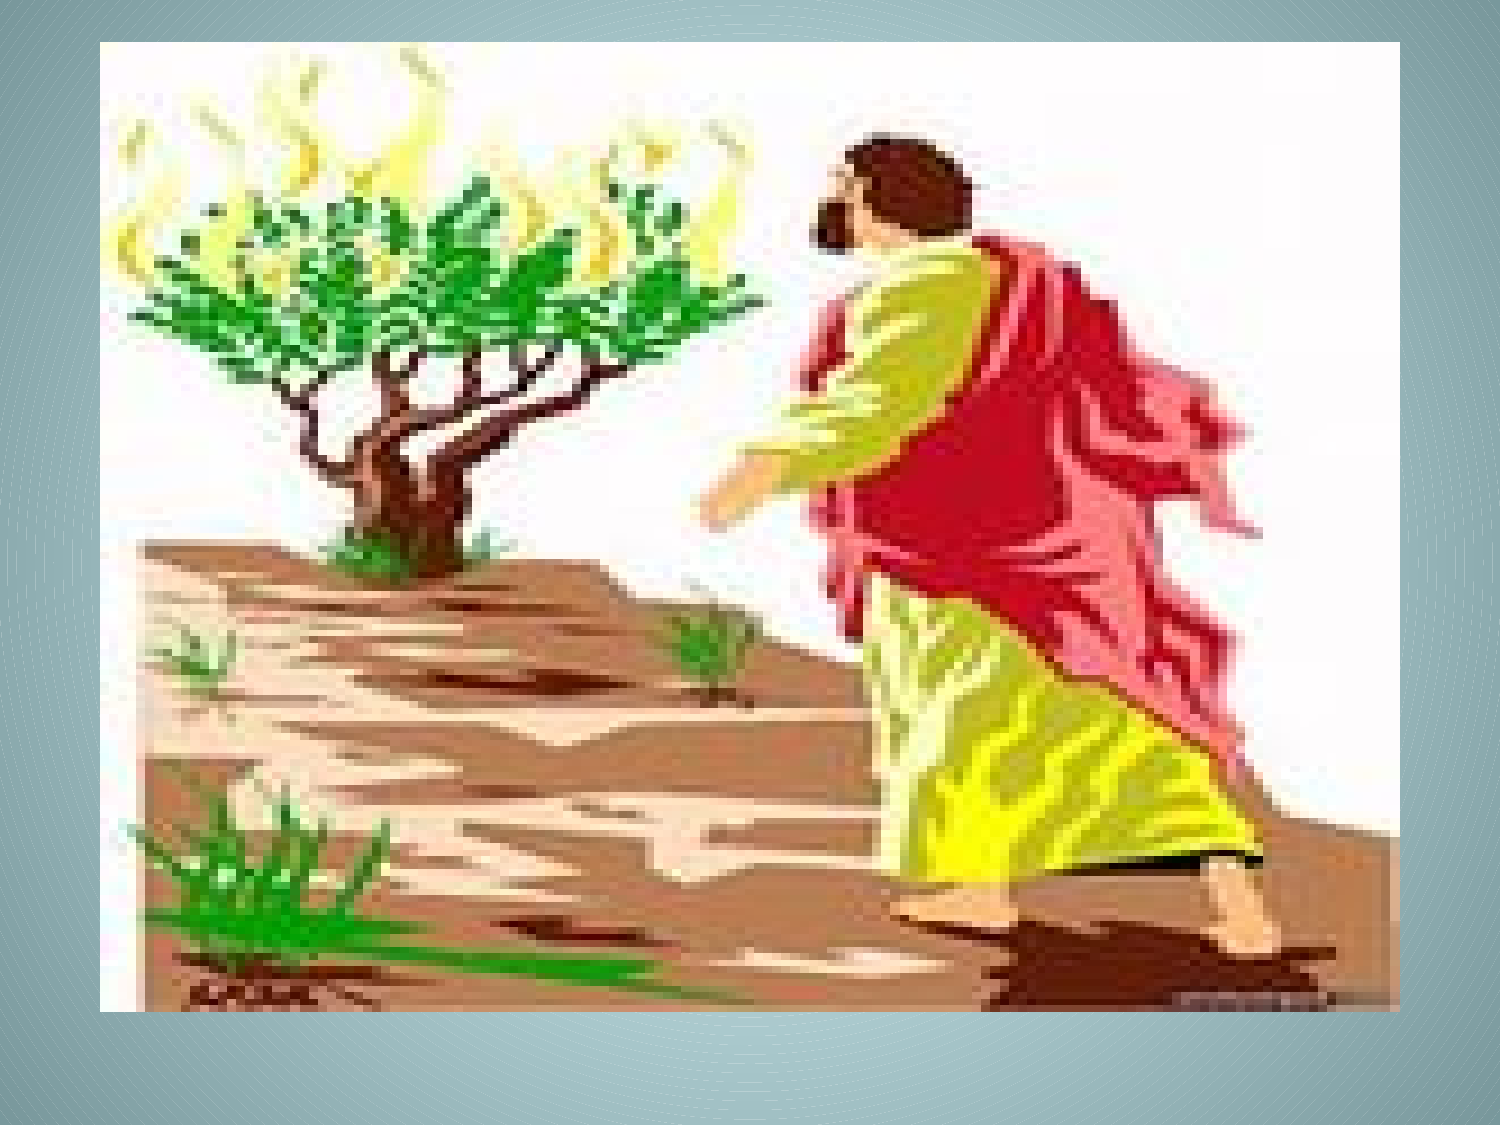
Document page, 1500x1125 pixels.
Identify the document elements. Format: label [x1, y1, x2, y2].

list [100, 42, 1400, 1012]
